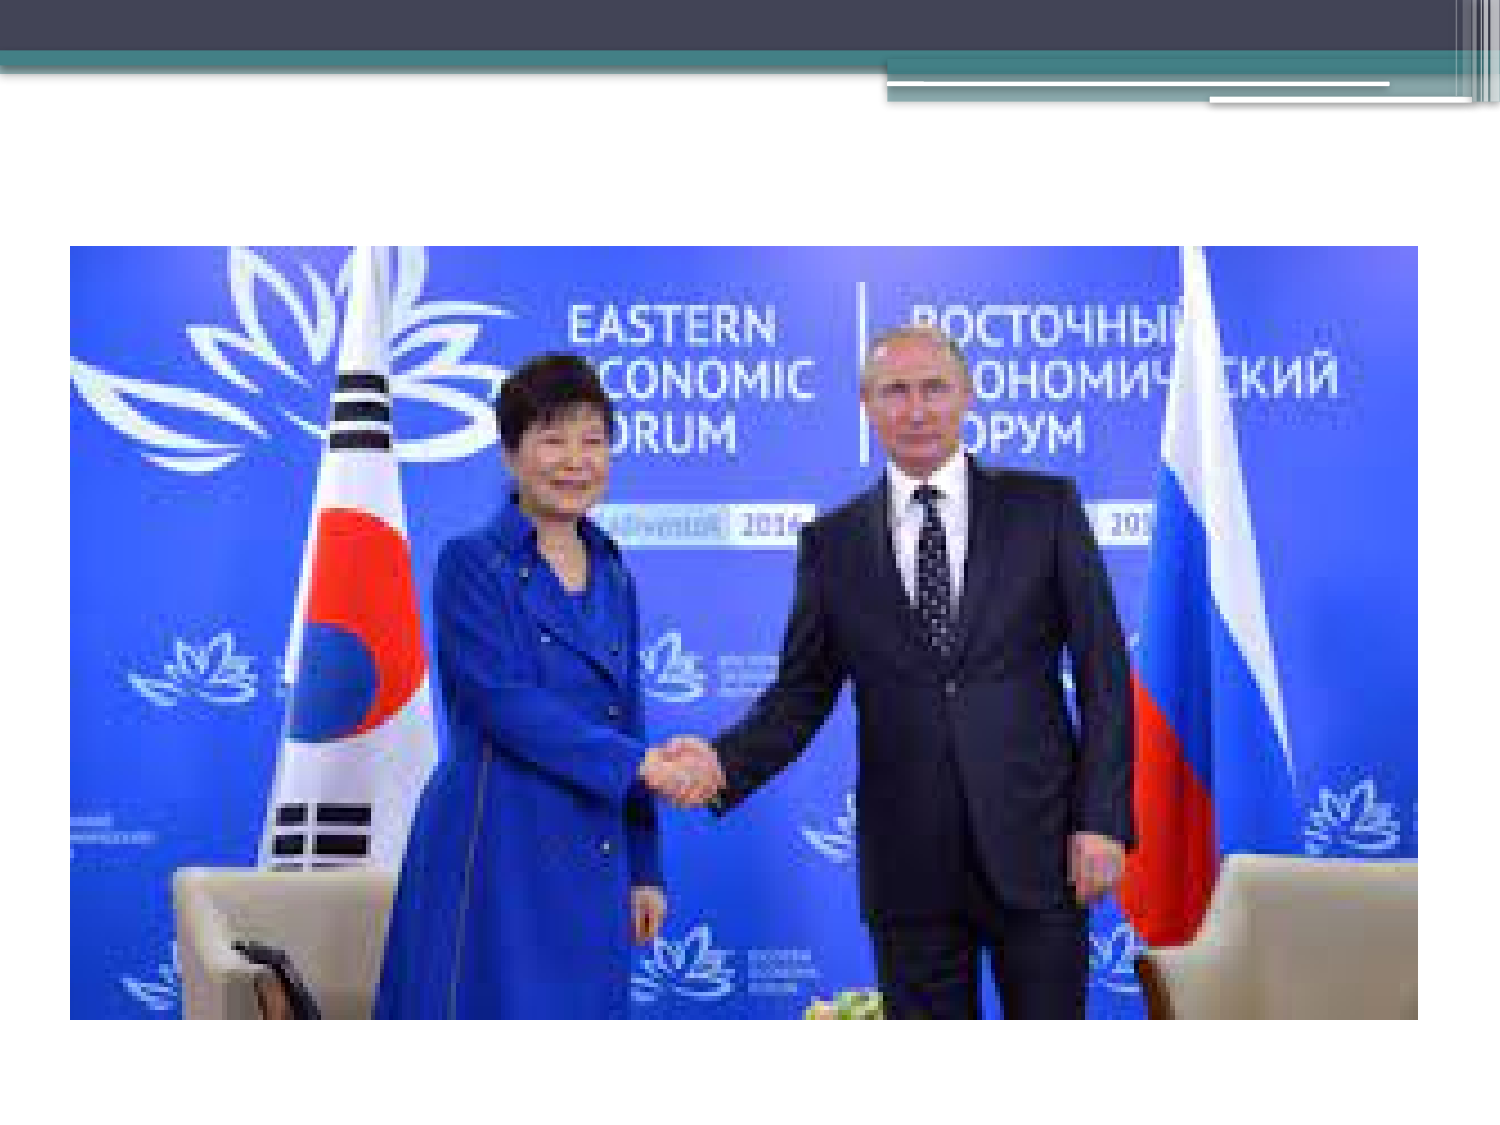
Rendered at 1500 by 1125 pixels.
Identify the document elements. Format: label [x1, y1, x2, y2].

picture [70, 245, 1419, 1020]
